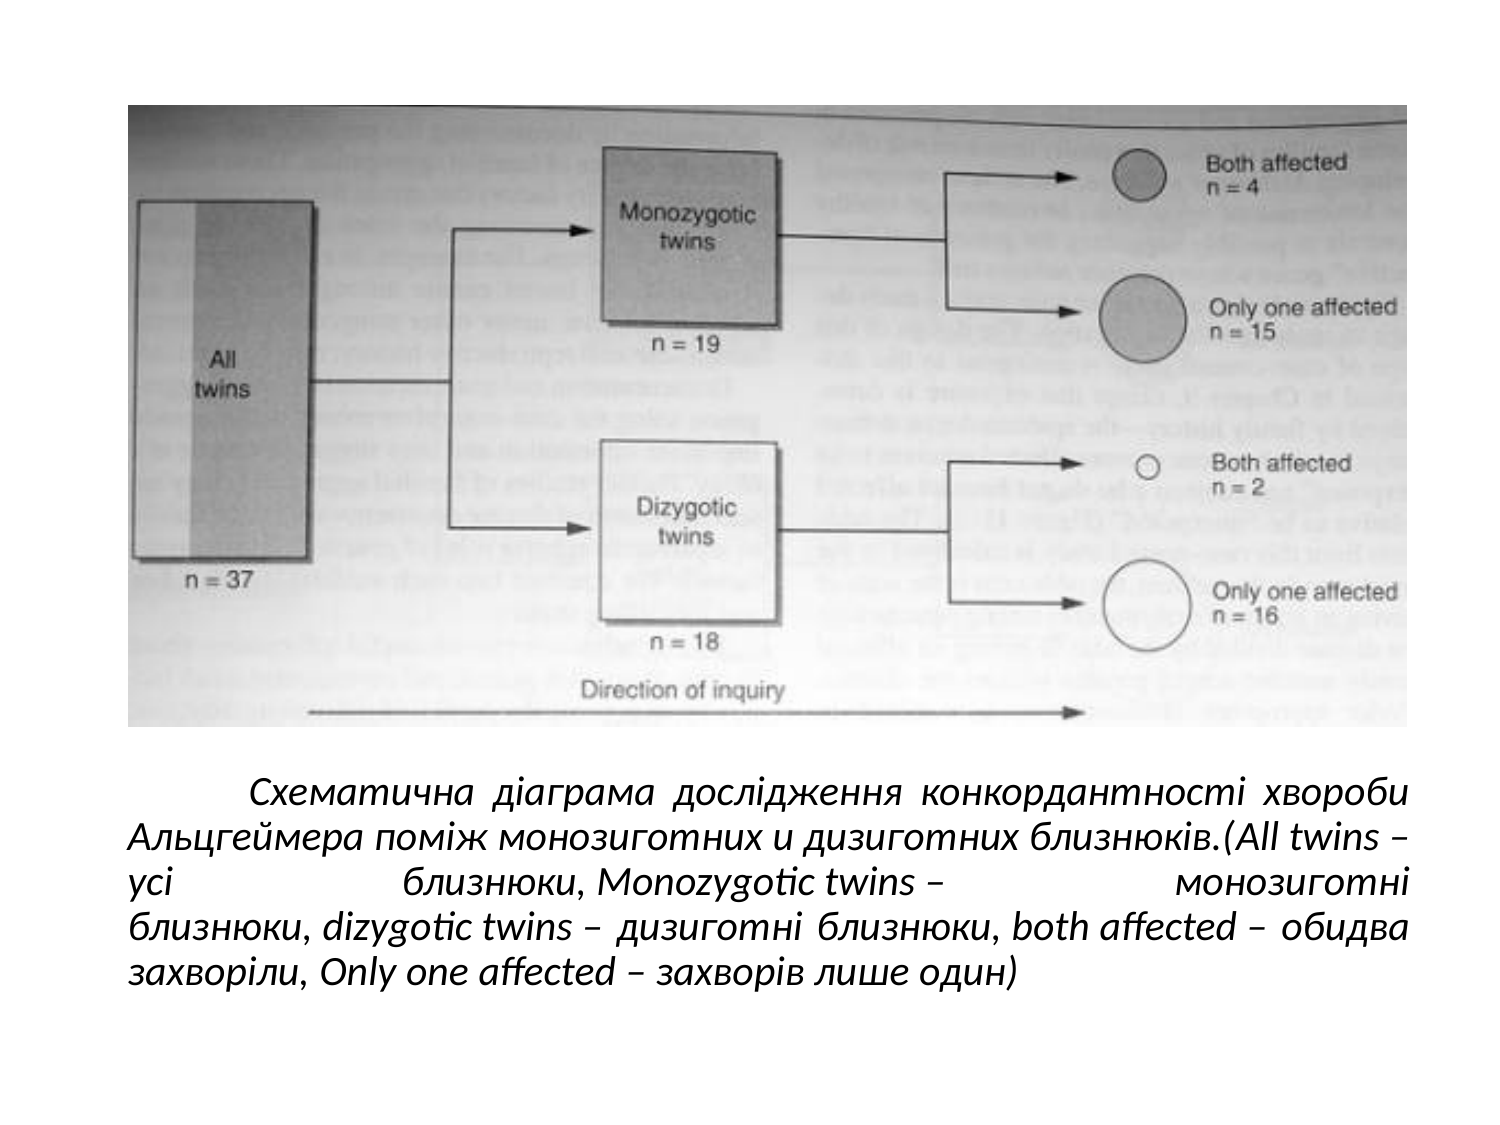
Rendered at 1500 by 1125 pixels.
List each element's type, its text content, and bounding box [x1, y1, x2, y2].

picture [128, 105, 1407, 727]
list Схематична діаграма дослідження конкордантності хвороби Альцгеймера поміж монозиготних и дизиготних близнюків.(All twins – усі близнюки, Monozygotic twins – монозиготні близнюки, dizygotic twins – дизиготні близнюки, both affected – обидва захворіли, Only one affected – захворів лише один) [74, 761, 1426, 1006]
